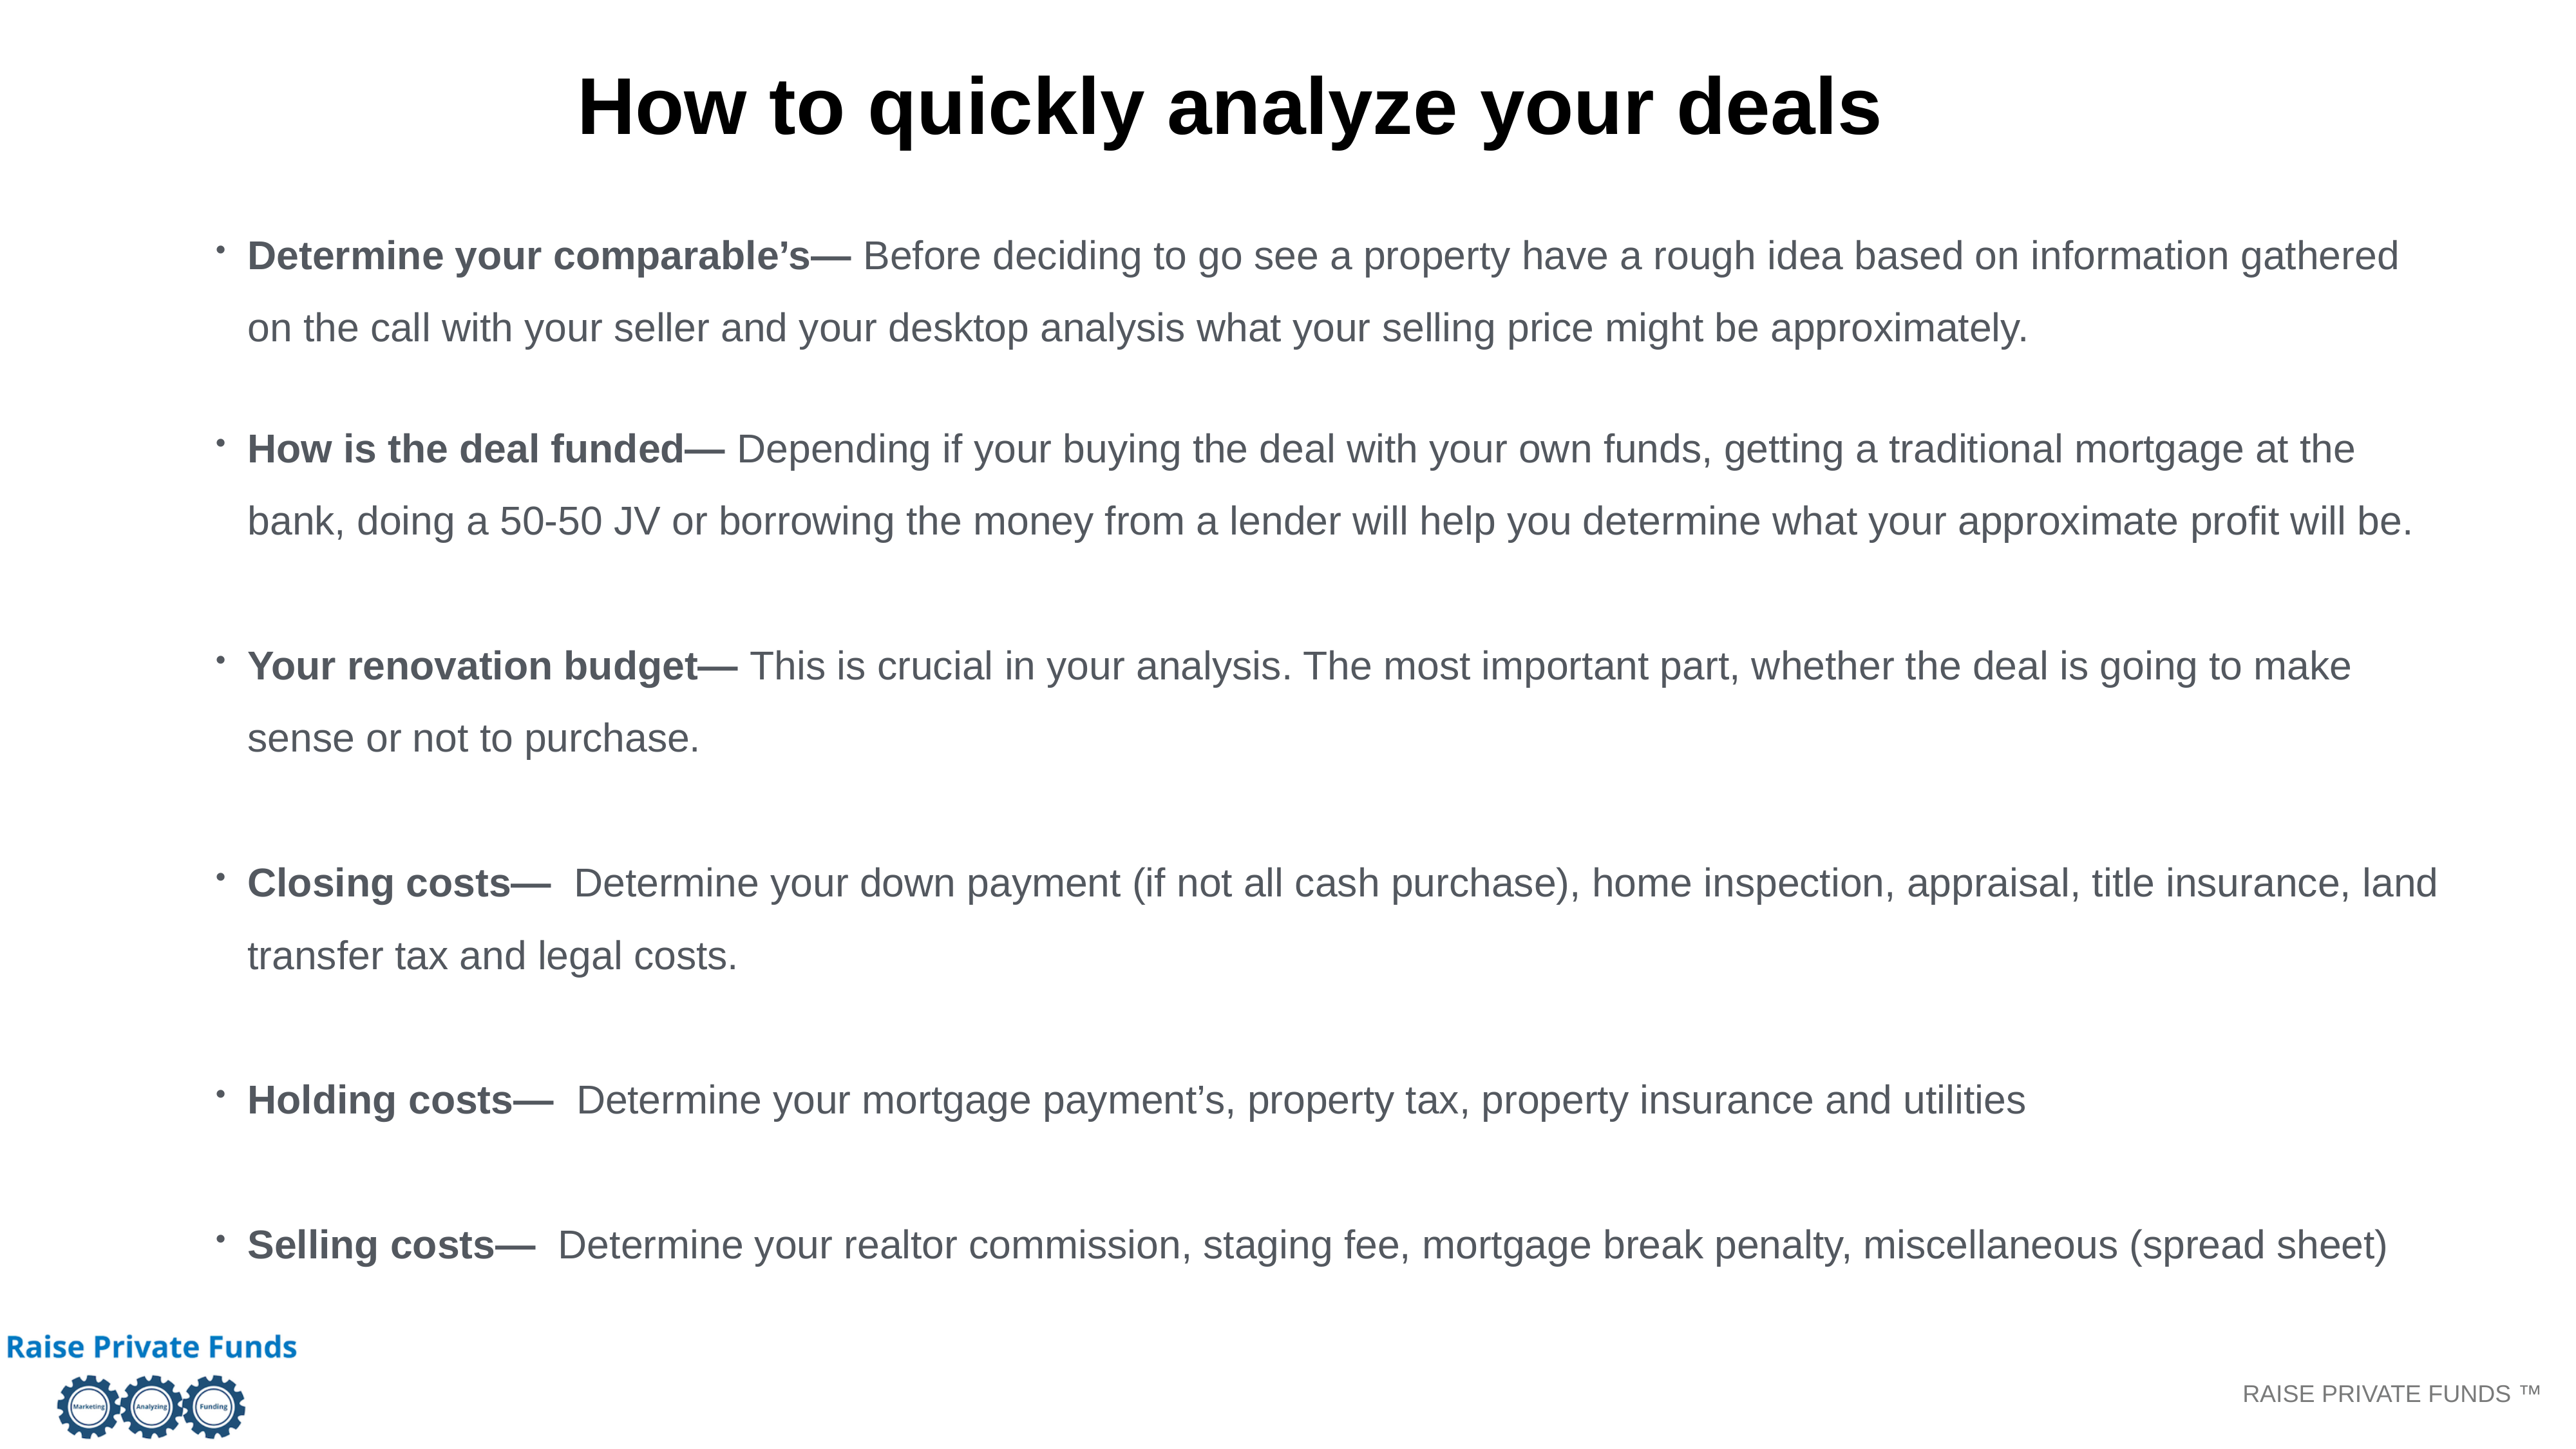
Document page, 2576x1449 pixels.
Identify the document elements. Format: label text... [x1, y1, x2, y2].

text_box Determine your comparable’s— Before deciding to go see a property have a rough idea based on information gathered on the call with your seller and your desktop analysis what your selling price might be approximately. How is the deal funded— Depending if your buying the deal with your own funds, getting a traditional mortgage at the bank, doing a 50-50 JV or borrowing the money from a lender will help you determine what your approximate profit will be. Your renovation budget— This is crucial in your analysis. The most important part, whether the deal is going to make sense or not to purchase. Closing costs— Determine your down payment (if not all cash purchase), home inspection, appraisal, title insurance, land transfer tax and legal costs. Holding costs— Determine your mortgage payment’s, property tax, property insurance and utilities Selling costs— Determine your realtor commission, staging fee, mortgage break penalty, miscellaneous (spread sheet) [208, 197, 2449, 1274]
text_box How to quickly analyze your deals [107, 46, 2354, 158]
picture [0, 1318, 308, 1449]
